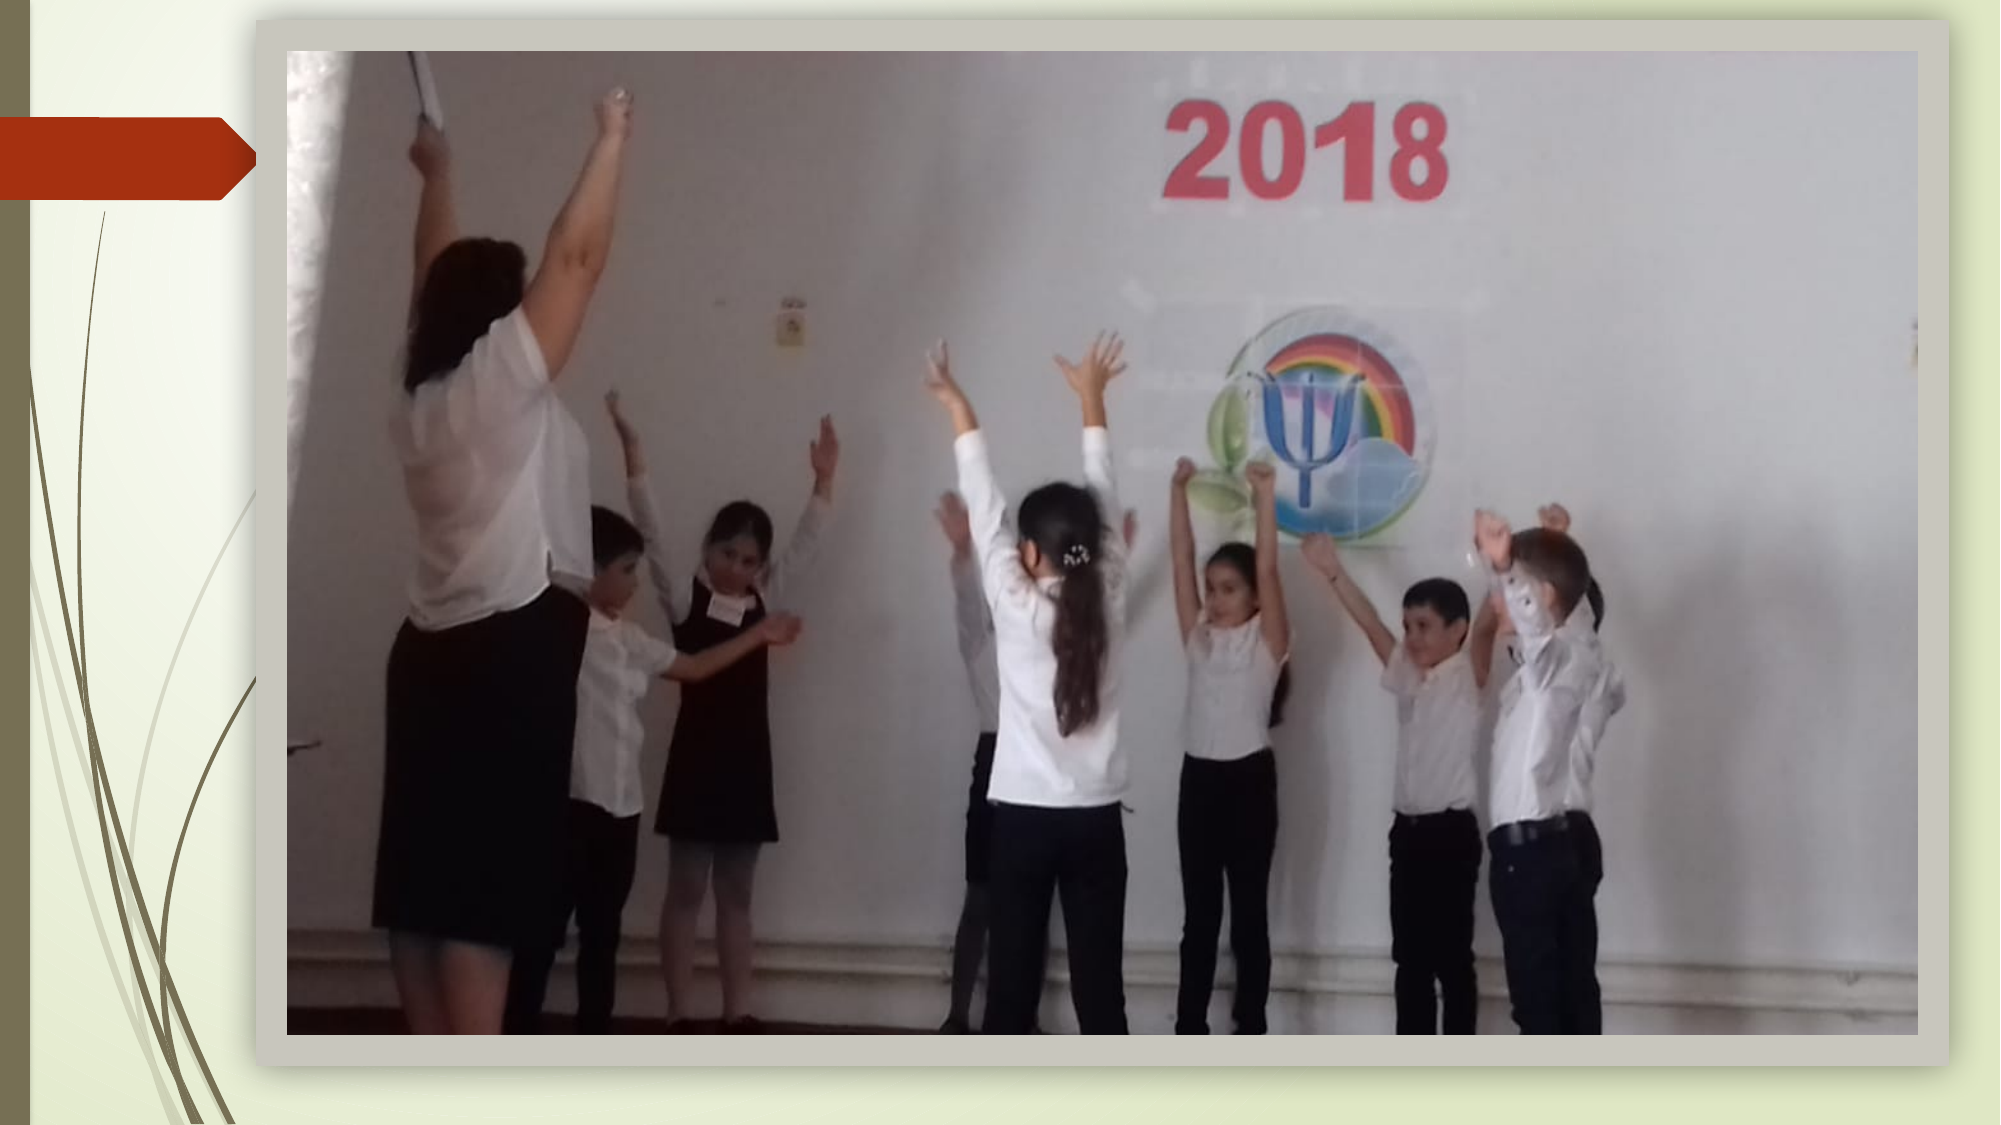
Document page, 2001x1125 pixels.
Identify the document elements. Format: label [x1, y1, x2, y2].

picture [286, 50, 1919, 1036]
